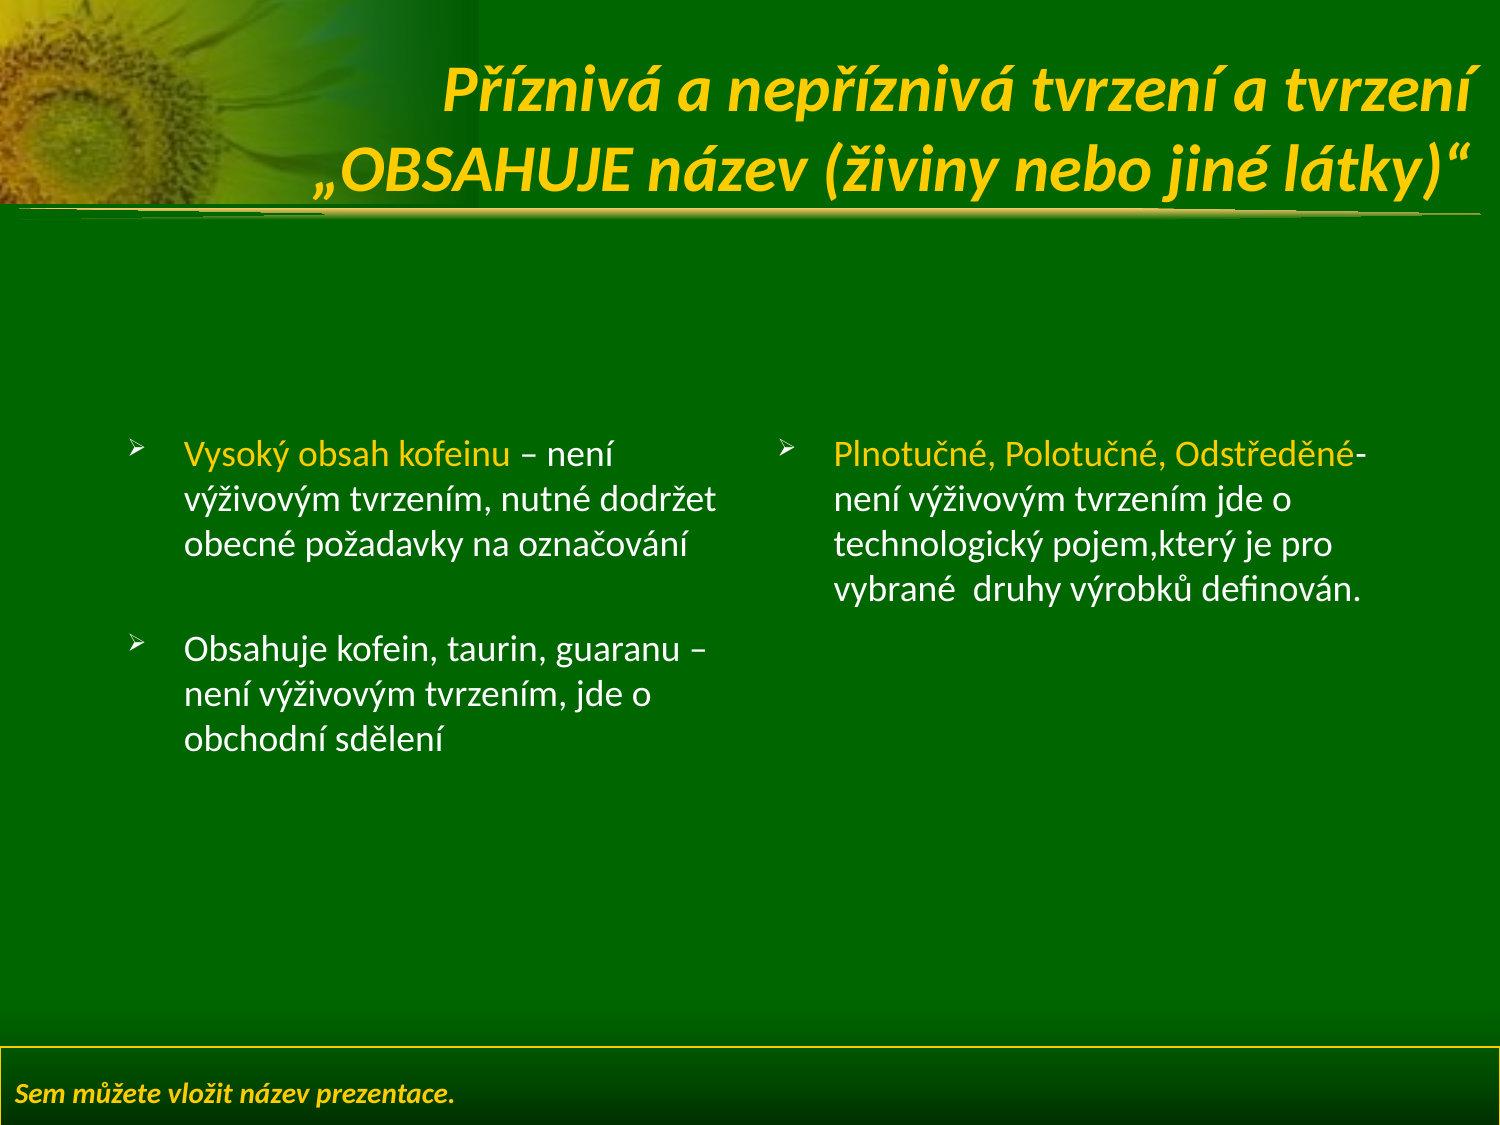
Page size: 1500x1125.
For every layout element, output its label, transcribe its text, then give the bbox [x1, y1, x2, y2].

list Vysoký obsah kofeinu – není výživovým tvrzením, nutné dodržet obecné požadavky na označování Obsahuje kofein, taurin, guaranu – není výživovým tvrzením, jde o obchodní sdělení [111, 373, 738, 987]
list Plnotučné, Polotučné, Odstředěné-není výživovým tvrzením jde o technologický pojem,který je pro vybrané druhy výrobků definován. [761, 373, 1388, 987]
footer [512, 1024, 988, 1103]
title Příznivá a nepříznivá tvrzení a tvrzení „OBSAHUJE název (živiny nebo jiné látky)“ [234, 0, 1489, 213]
